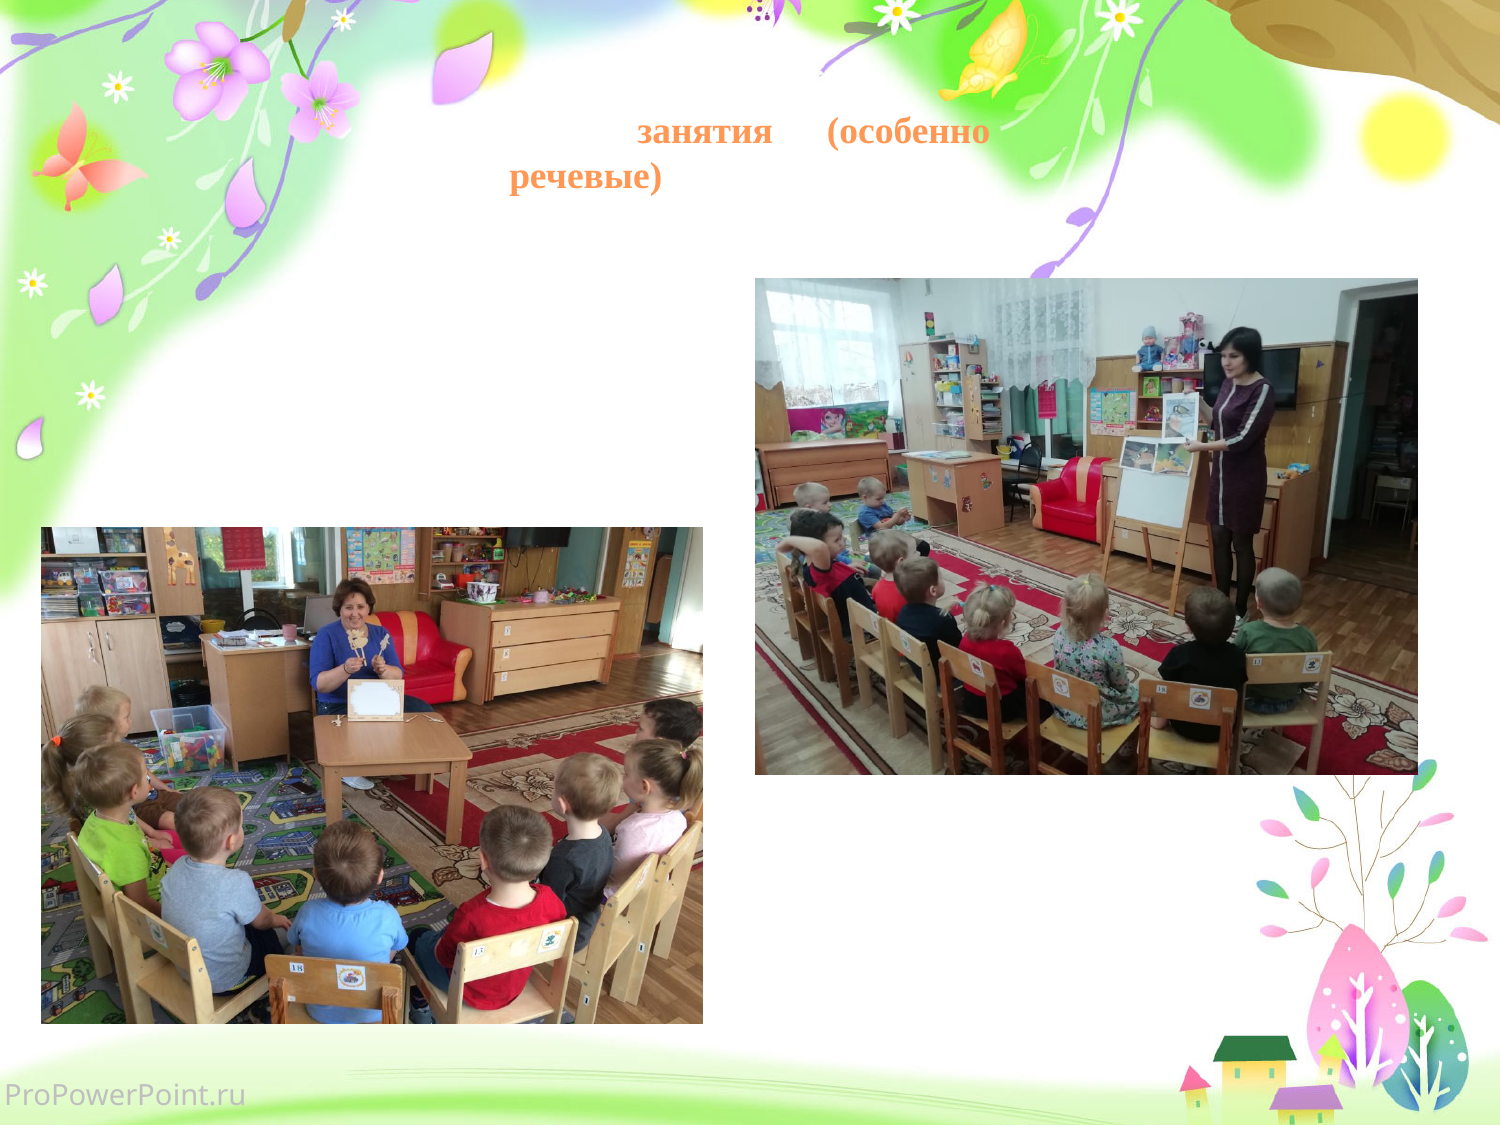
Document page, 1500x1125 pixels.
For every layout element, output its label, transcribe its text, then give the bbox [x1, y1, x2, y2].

picture [0, 0, 1500, 1125]
text_box занятия (особенно речевые) [494, 120, 1006, 181]
